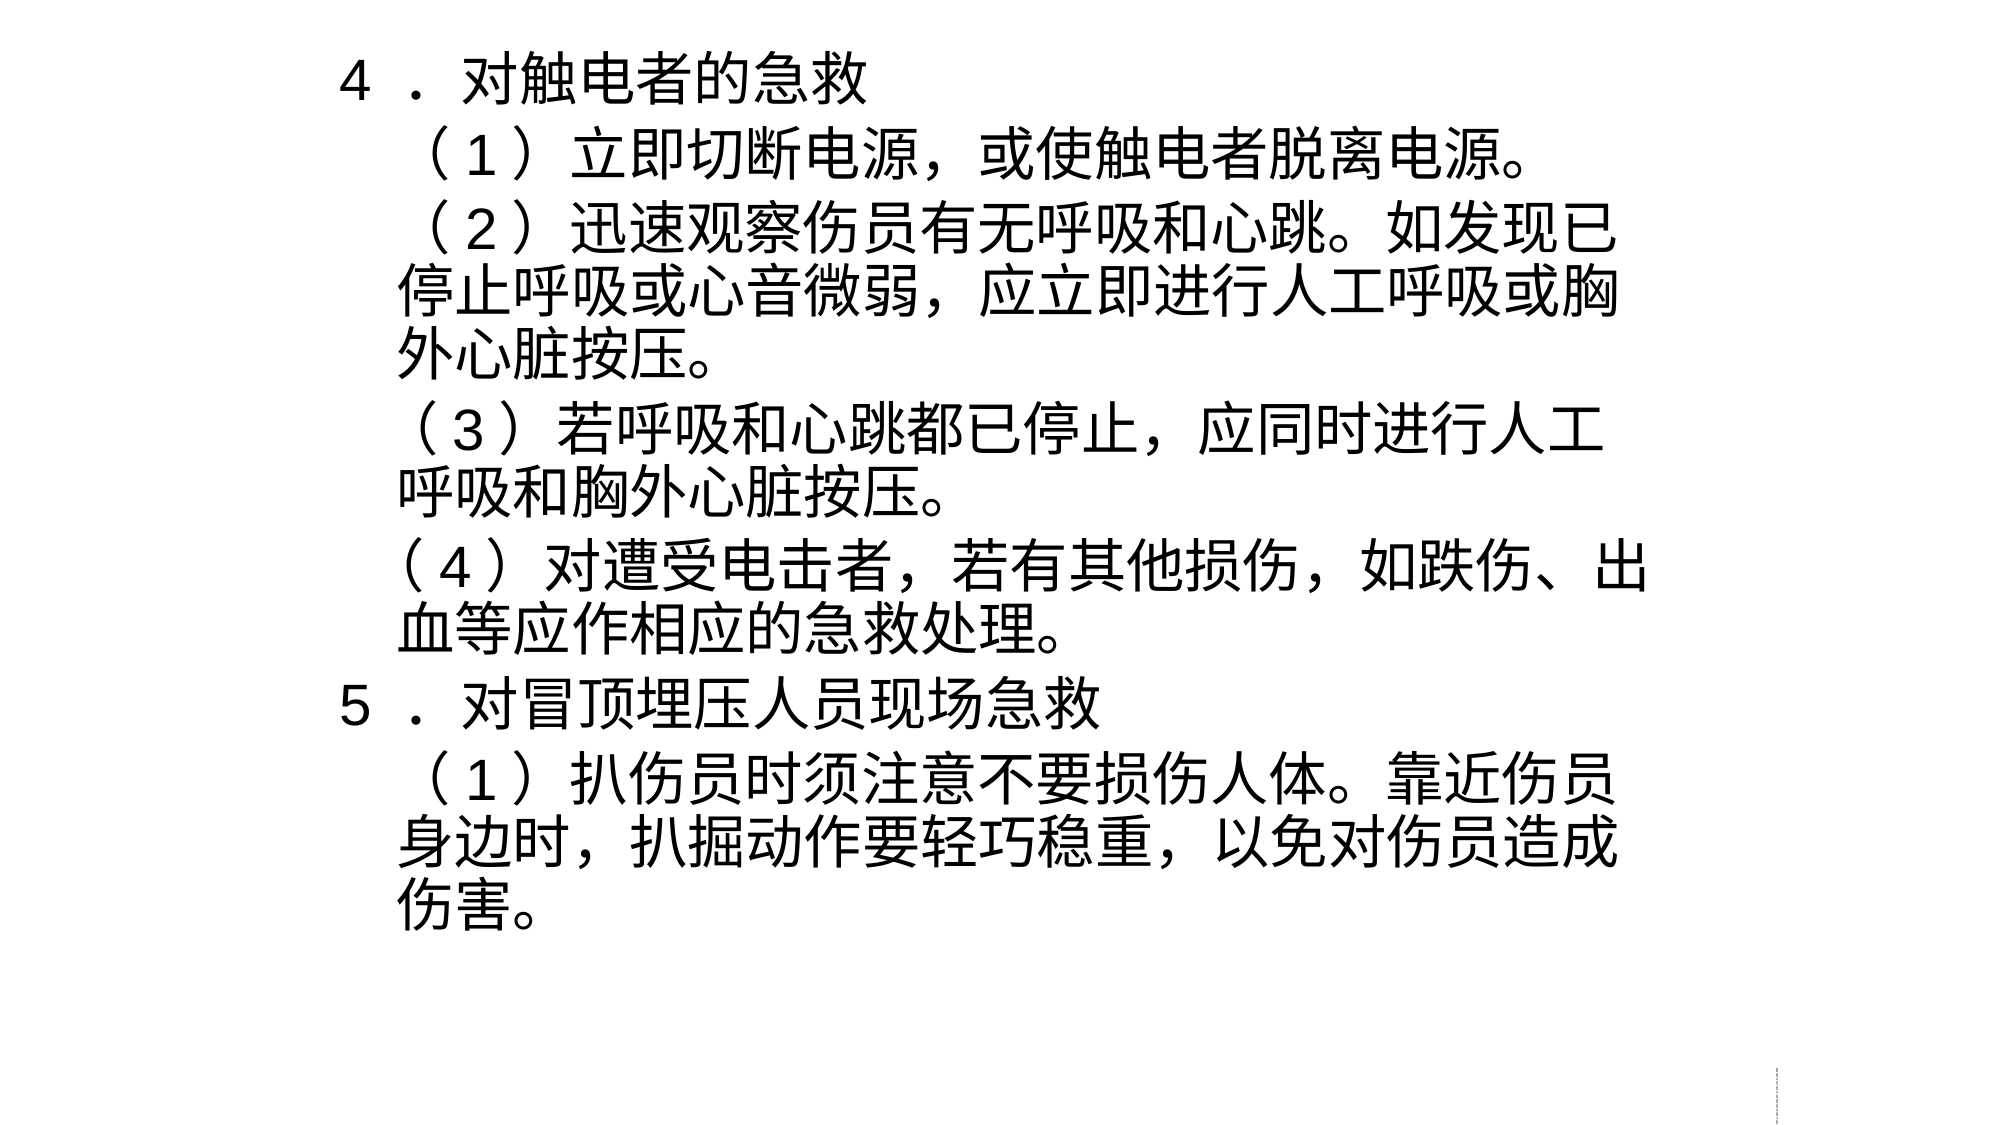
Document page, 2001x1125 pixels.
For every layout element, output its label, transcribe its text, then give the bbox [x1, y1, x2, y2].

list 4 ．对触电者的急救 （1）立即切断电源，或使触电者脱离电源。 （2）迅速观察伤员有无呼吸和心跳。如发现已停止呼吸或心音微弱，应立即进行人工呼吸或胸外心脏按压。 （3）若呼吸和心跳都已停止，应同时进行人工呼吸和胸外心脏按压。 （4）对遭受电击者，若有其他损伤，如跌伤、出血等应作相应的急救处理。 5 ．对冒顶埋压人员现场急救 （1）扒伤员时须注意不要损伤人体。靠近伤员身边时，扒掘动作要轻巧稳重，以免对伤员造成伤害。 [324, 42, 1676, 1001]
